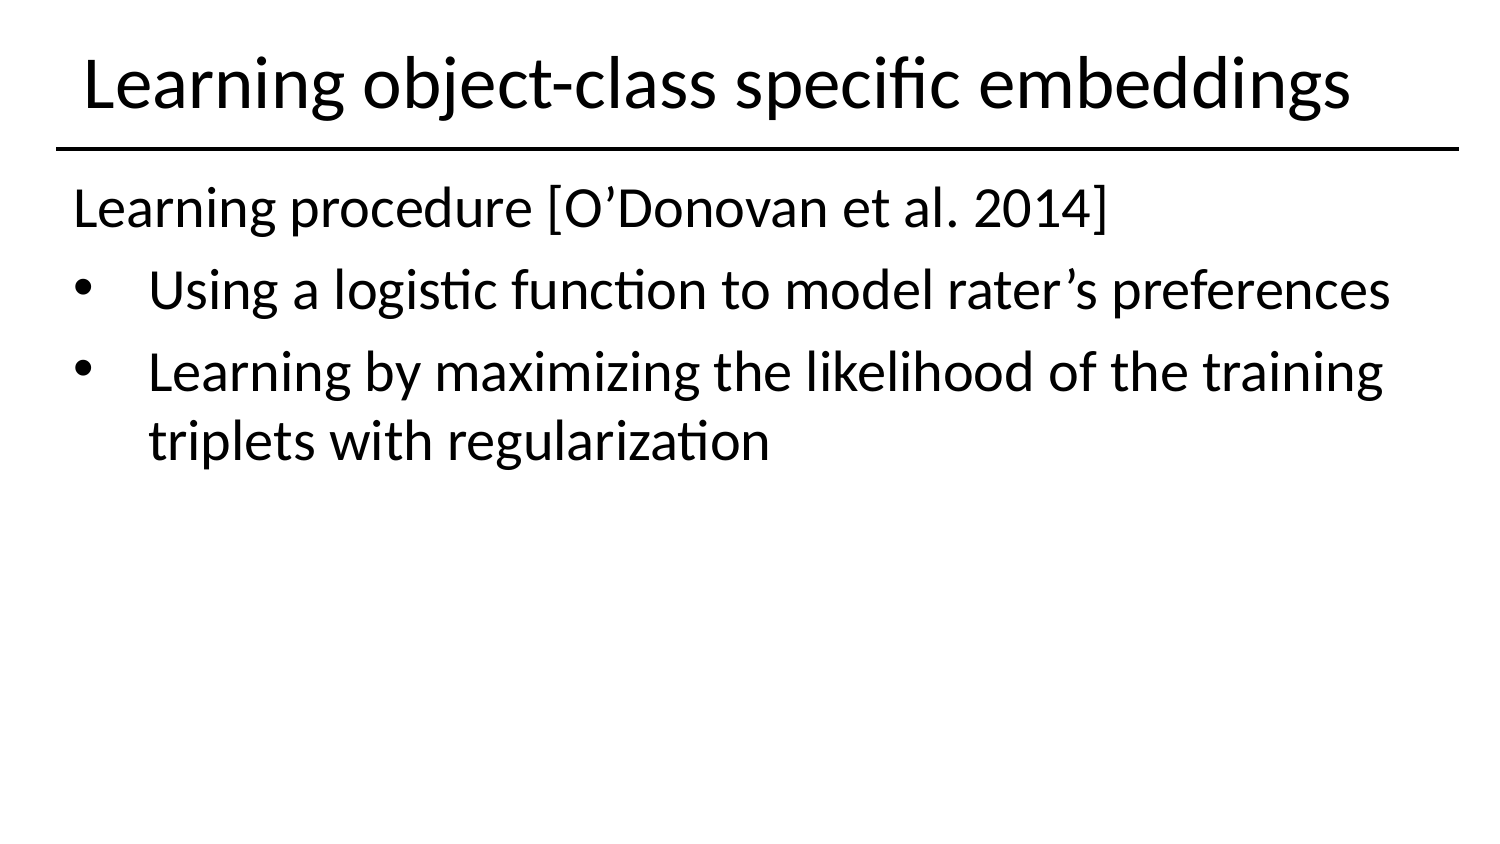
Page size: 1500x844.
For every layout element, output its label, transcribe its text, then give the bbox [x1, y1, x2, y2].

text_box Learning procedure [O’Donovan et al. 2014] Using a logistic function to model rater’s preferences Learning by maximizing the likelihood of the training triplets with regularization [58, 161, 1460, 503]
title Learning object-class specific embeddings [68, 22, 1460, 135]
